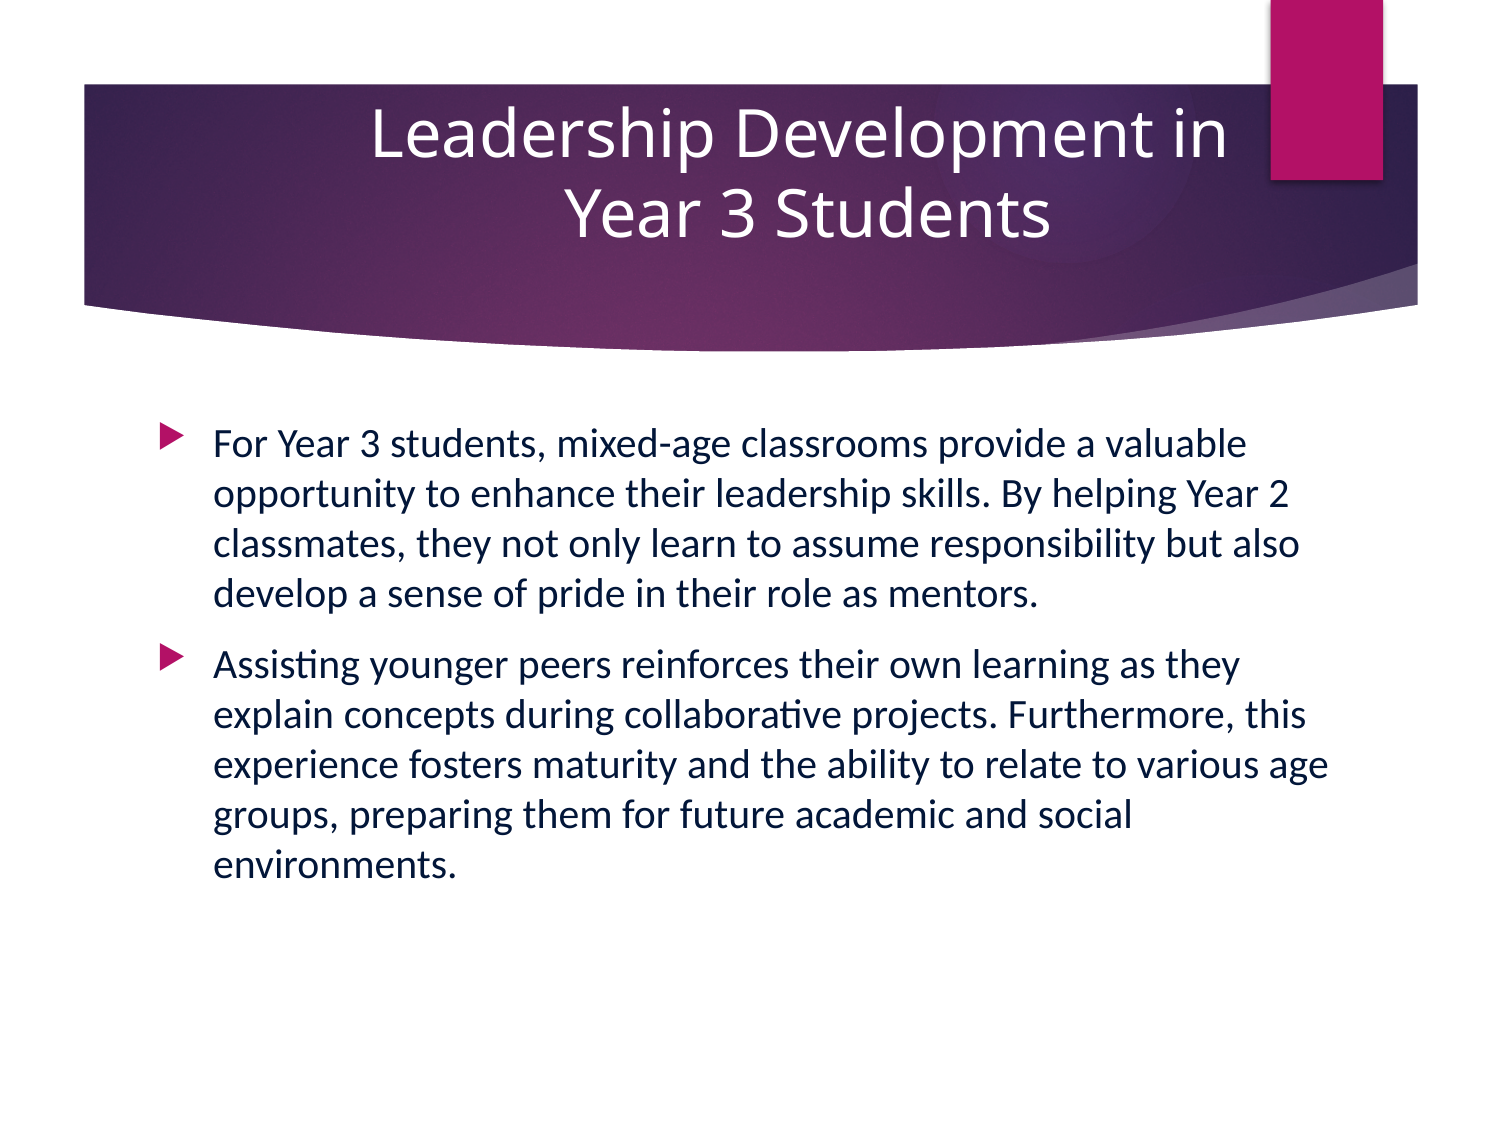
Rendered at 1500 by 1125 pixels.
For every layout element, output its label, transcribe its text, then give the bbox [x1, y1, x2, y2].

list For Year 3 students, mixed-age classrooms provide a valuable opportunity to enhance their leadership skills. By helping Year 2 classmates, they not only learn to assume responsibility but also develop a sense of pride in their role as mentors. Assisting younger peers reinforces their own learning as they explain concepts during collaborative projects. Furthermore, this experience fosters maturity and the ability to relate to various age groups, preparing them for future academic and social environments. [141, 408, 1380, 1041]
title Leadership Development in Year 3 Students [76, 152, 1500, 269]
